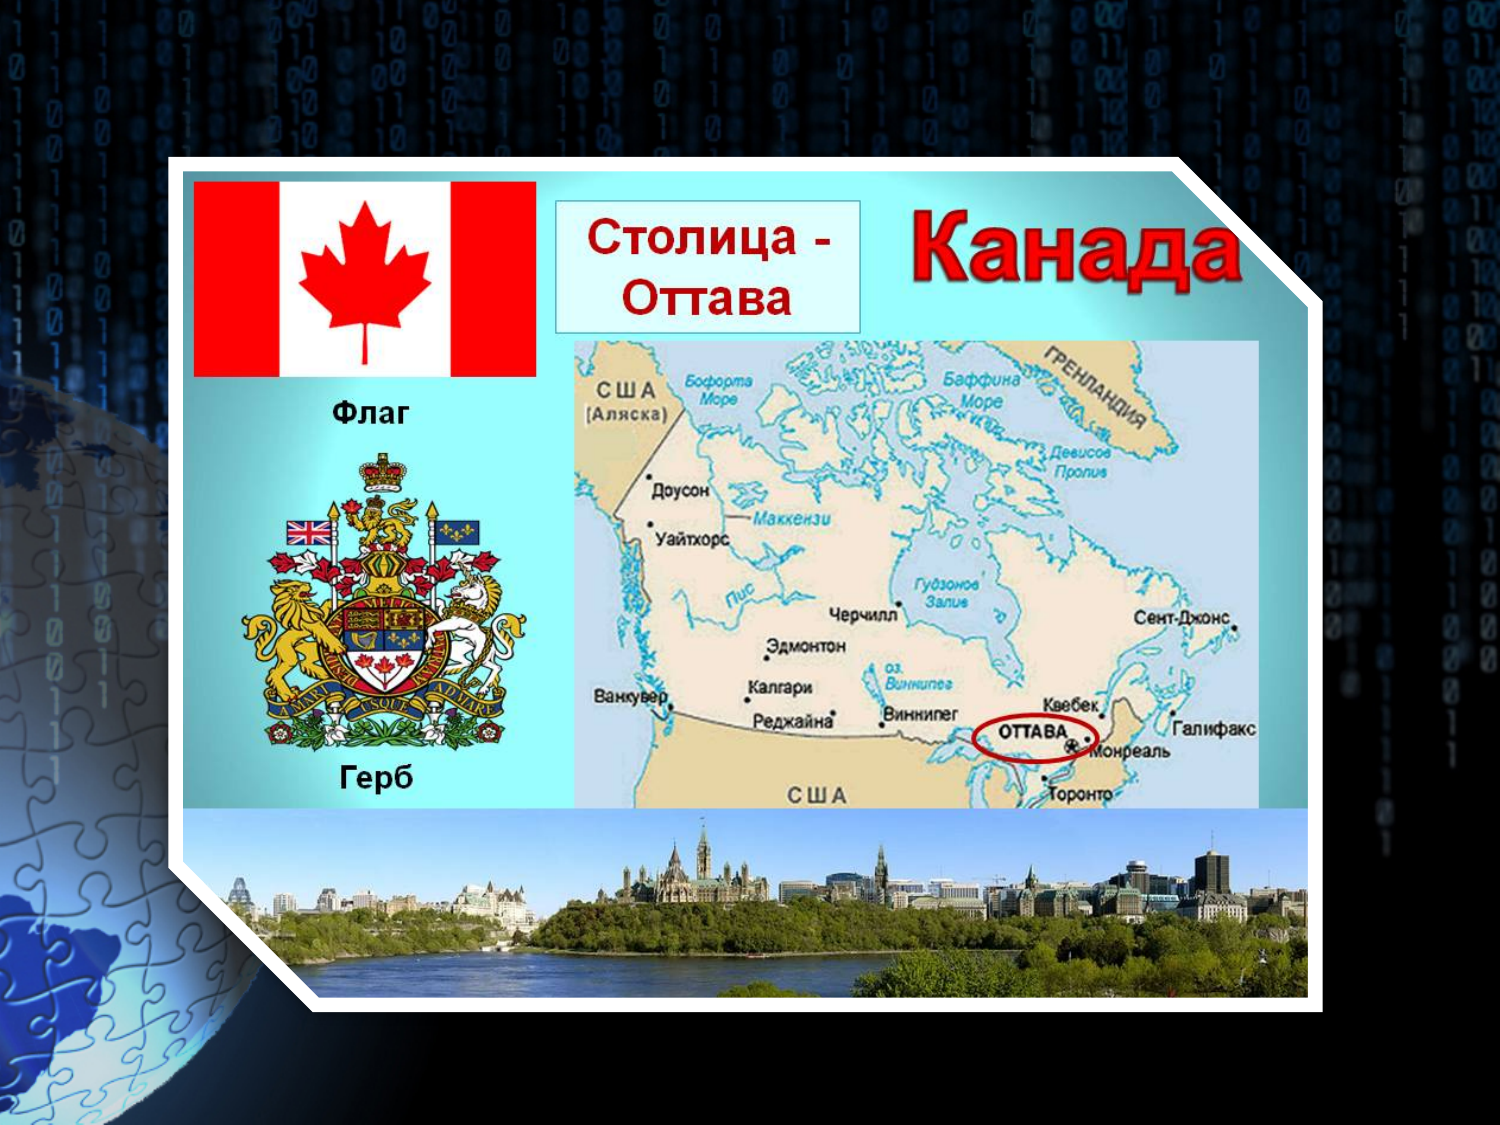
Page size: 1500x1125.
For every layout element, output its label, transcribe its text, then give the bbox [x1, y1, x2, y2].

title с. Султанянгиюрт [75, 45, 1425, 233]
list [175, 163, 1316, 1006]
picture [0, 0, 1500, 1125]
